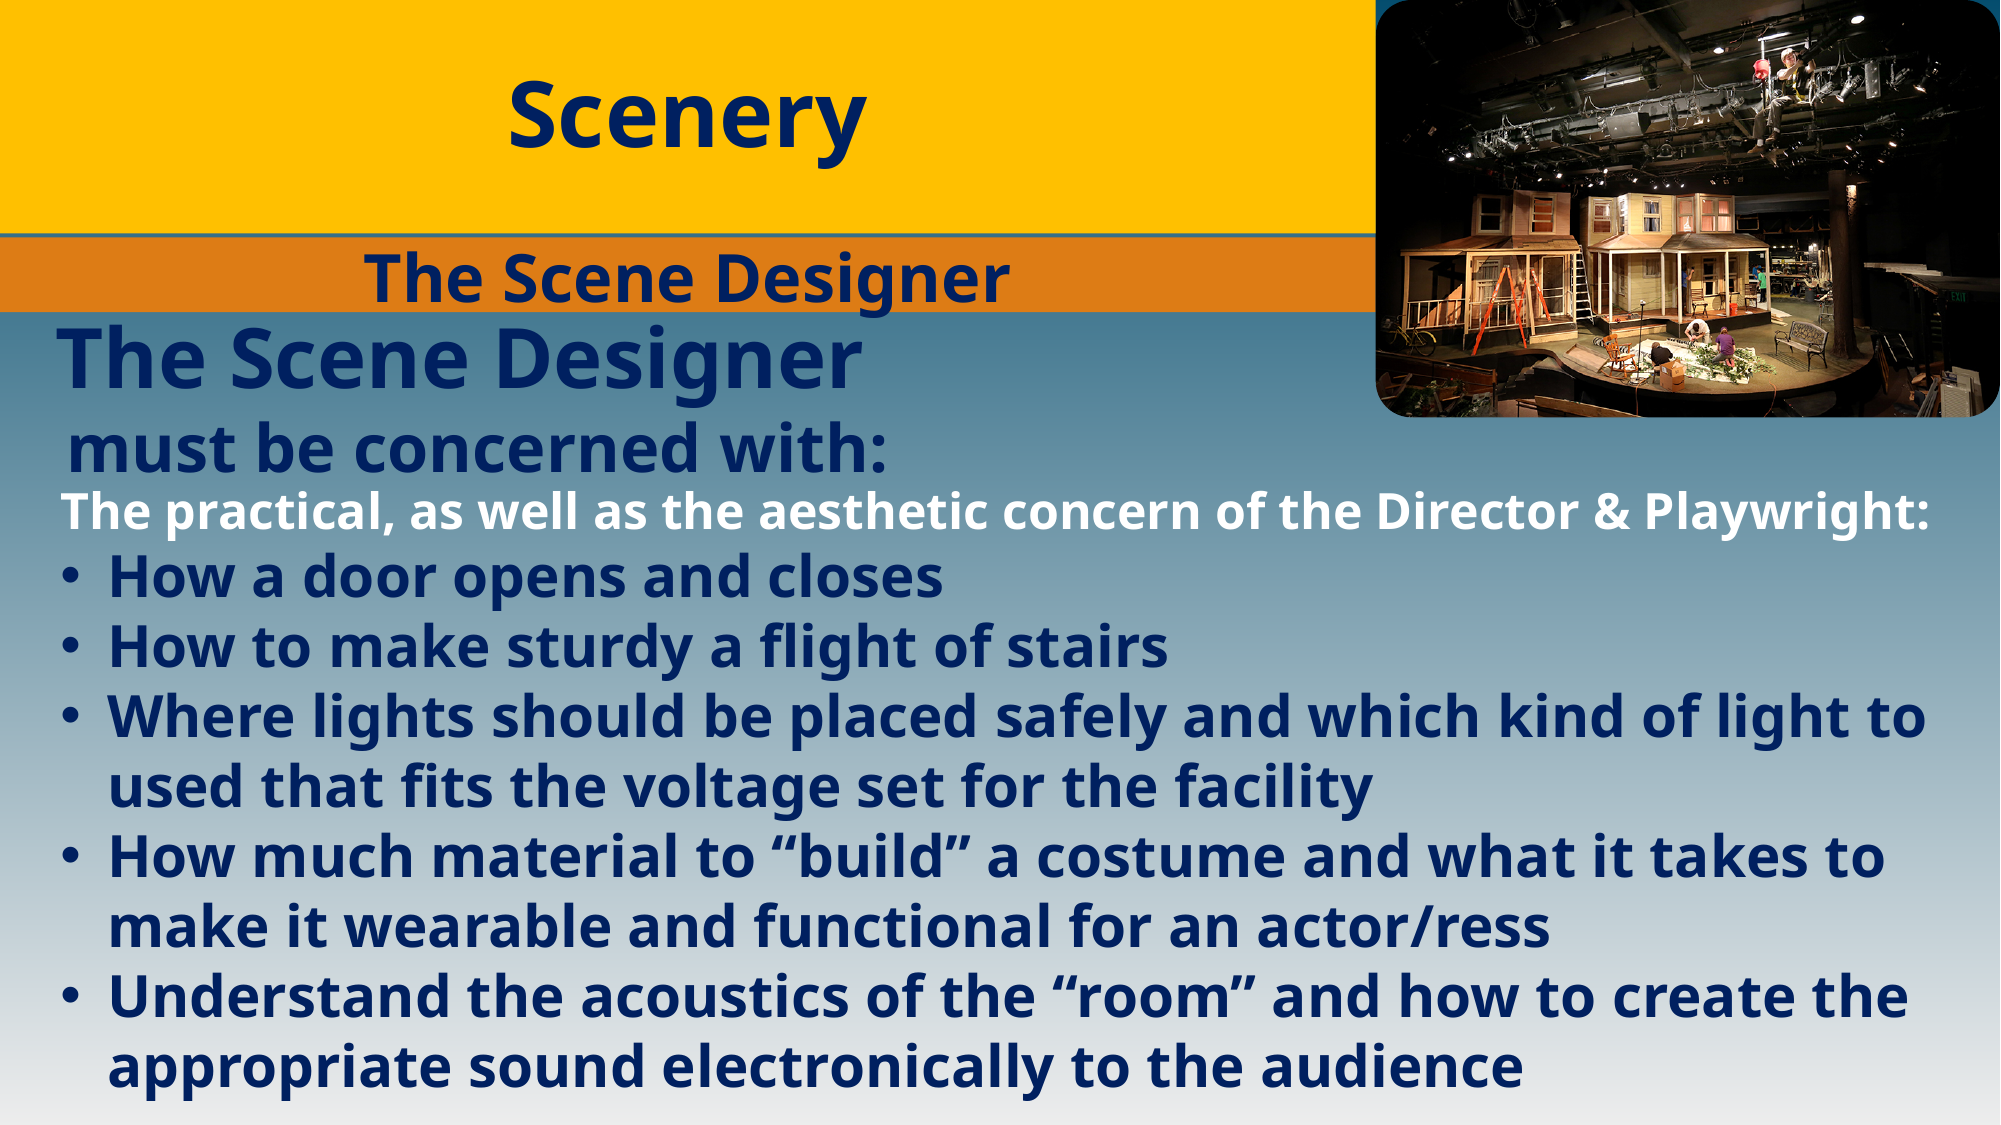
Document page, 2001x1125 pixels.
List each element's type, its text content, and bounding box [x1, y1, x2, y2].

subtitle The Scene Designer [0, 237, 1368, 313]
text_box The Scene Designer must be concerned with: [40, 297, 1933, 493]
text_box Scenery [0, 0, 1370, 234]
text_box The practical, as well as the aesthetic concern of the Director & Playwright: How a door opens and closes How to make sturdy a flight of stairs Where lights should be placed safely and which kind of light to used that fits the voltage set for the facility How much material to “build” a costume and what it takes to make it wearable and functional for an actor/ress Understand the acoustics of the “room” and how to create the appropriate sound electronically to the audience [45, 472, 2000, 1107]
picture [1375, 0, 2000, 418]
